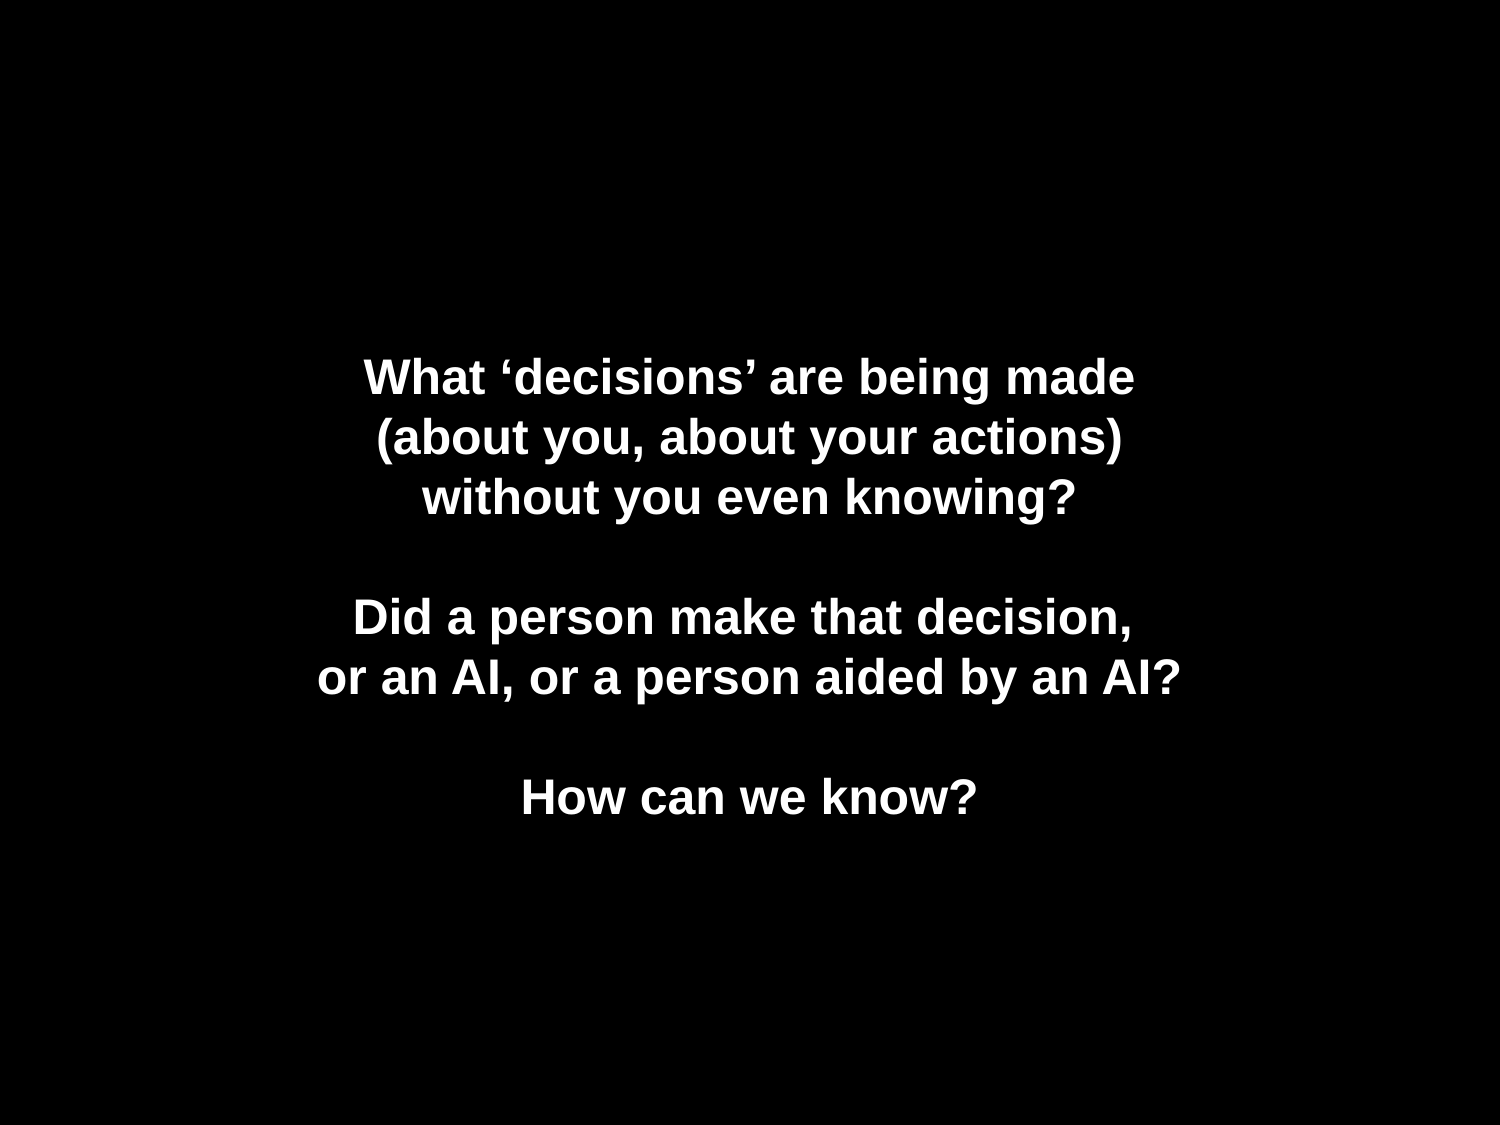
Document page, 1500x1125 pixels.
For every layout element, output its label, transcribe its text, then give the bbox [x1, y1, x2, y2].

text_box What ‘decisions’ are being made (about you, about your actions) without you even knowing? Did a person make that decision, or an AI, or a person aided by an AI? How can we know? [0, 337, 1500, 833]
